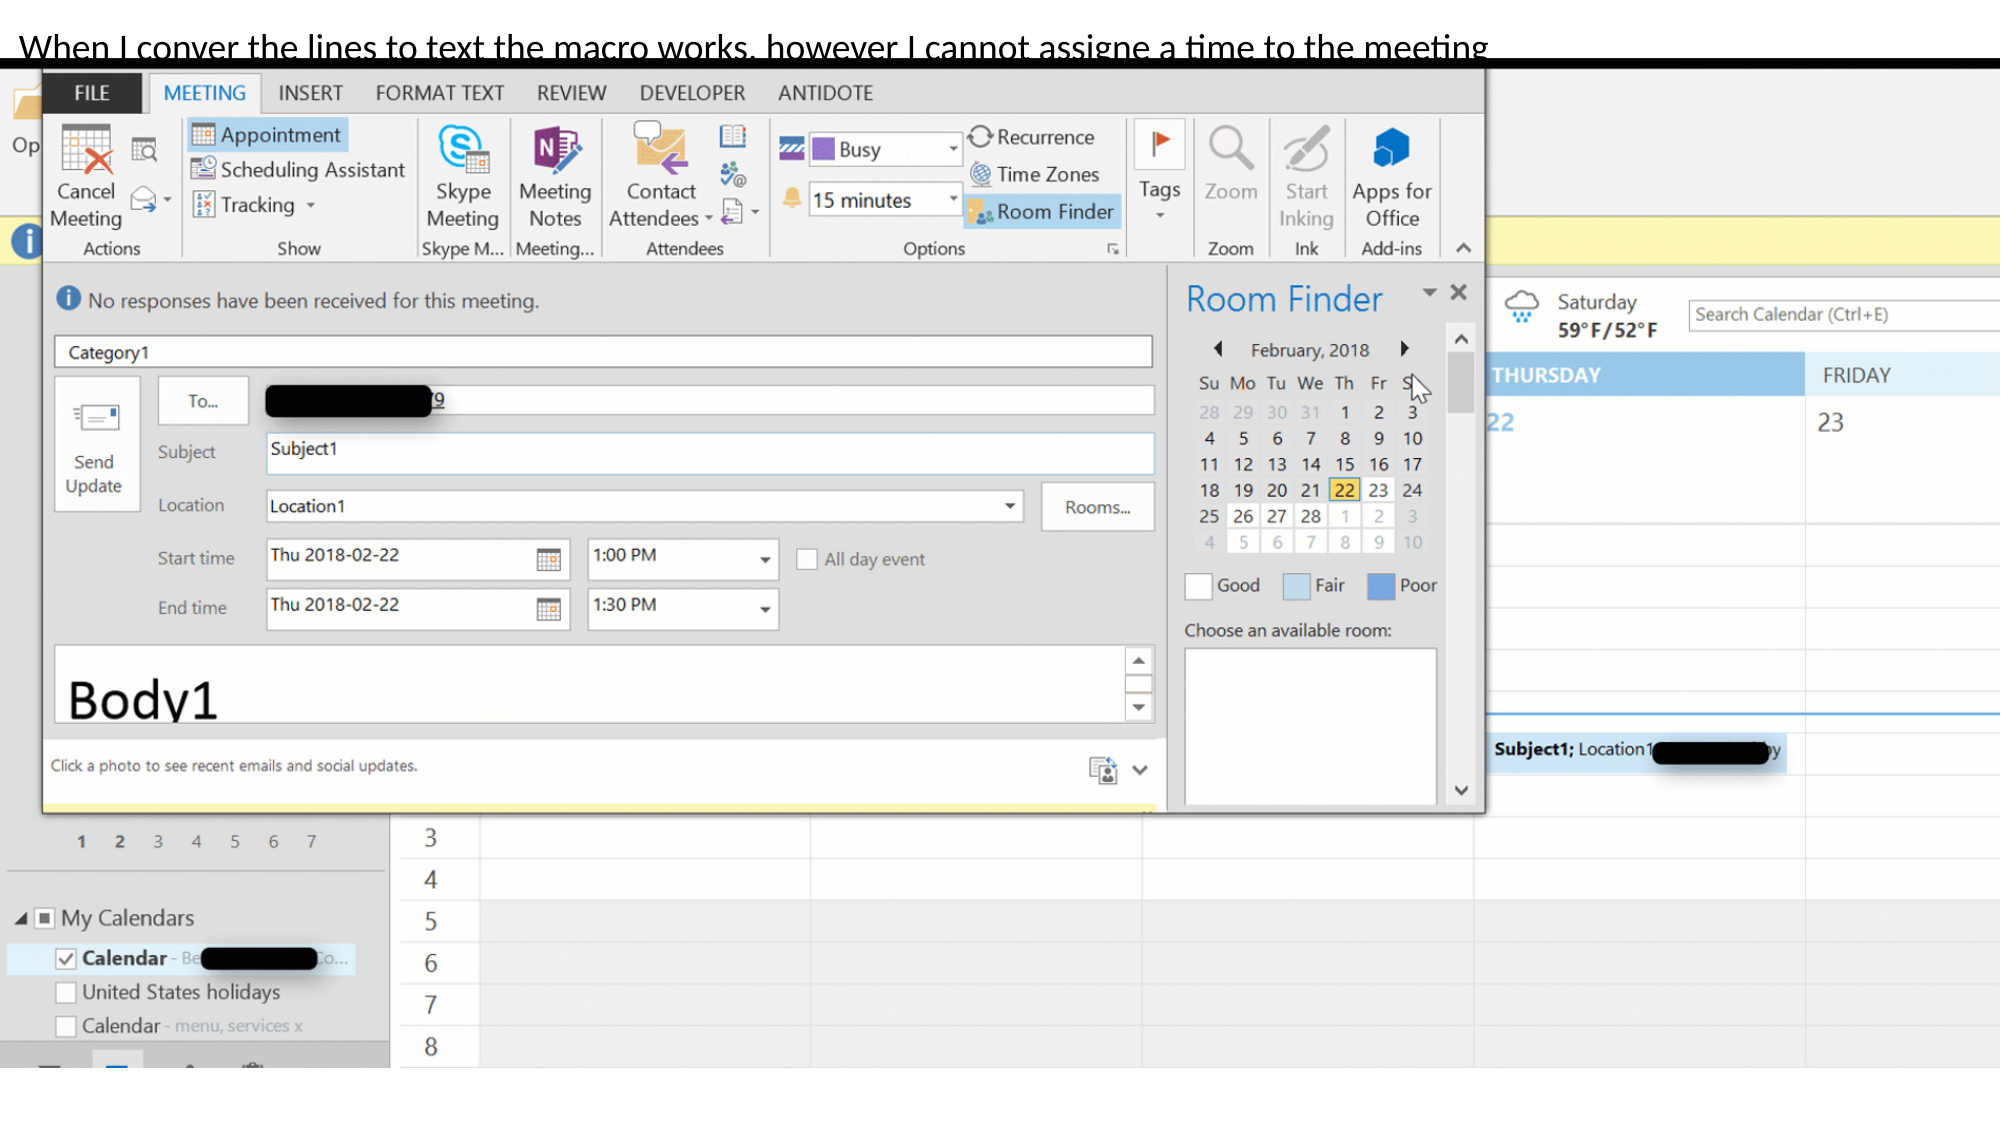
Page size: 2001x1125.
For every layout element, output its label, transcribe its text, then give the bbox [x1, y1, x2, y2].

text_box When I conver the lines to text the macro works, however I cannot assigne a time to the meeting [4, 15, 1515, 56]
picture [0, 56, 2000, 1069]
